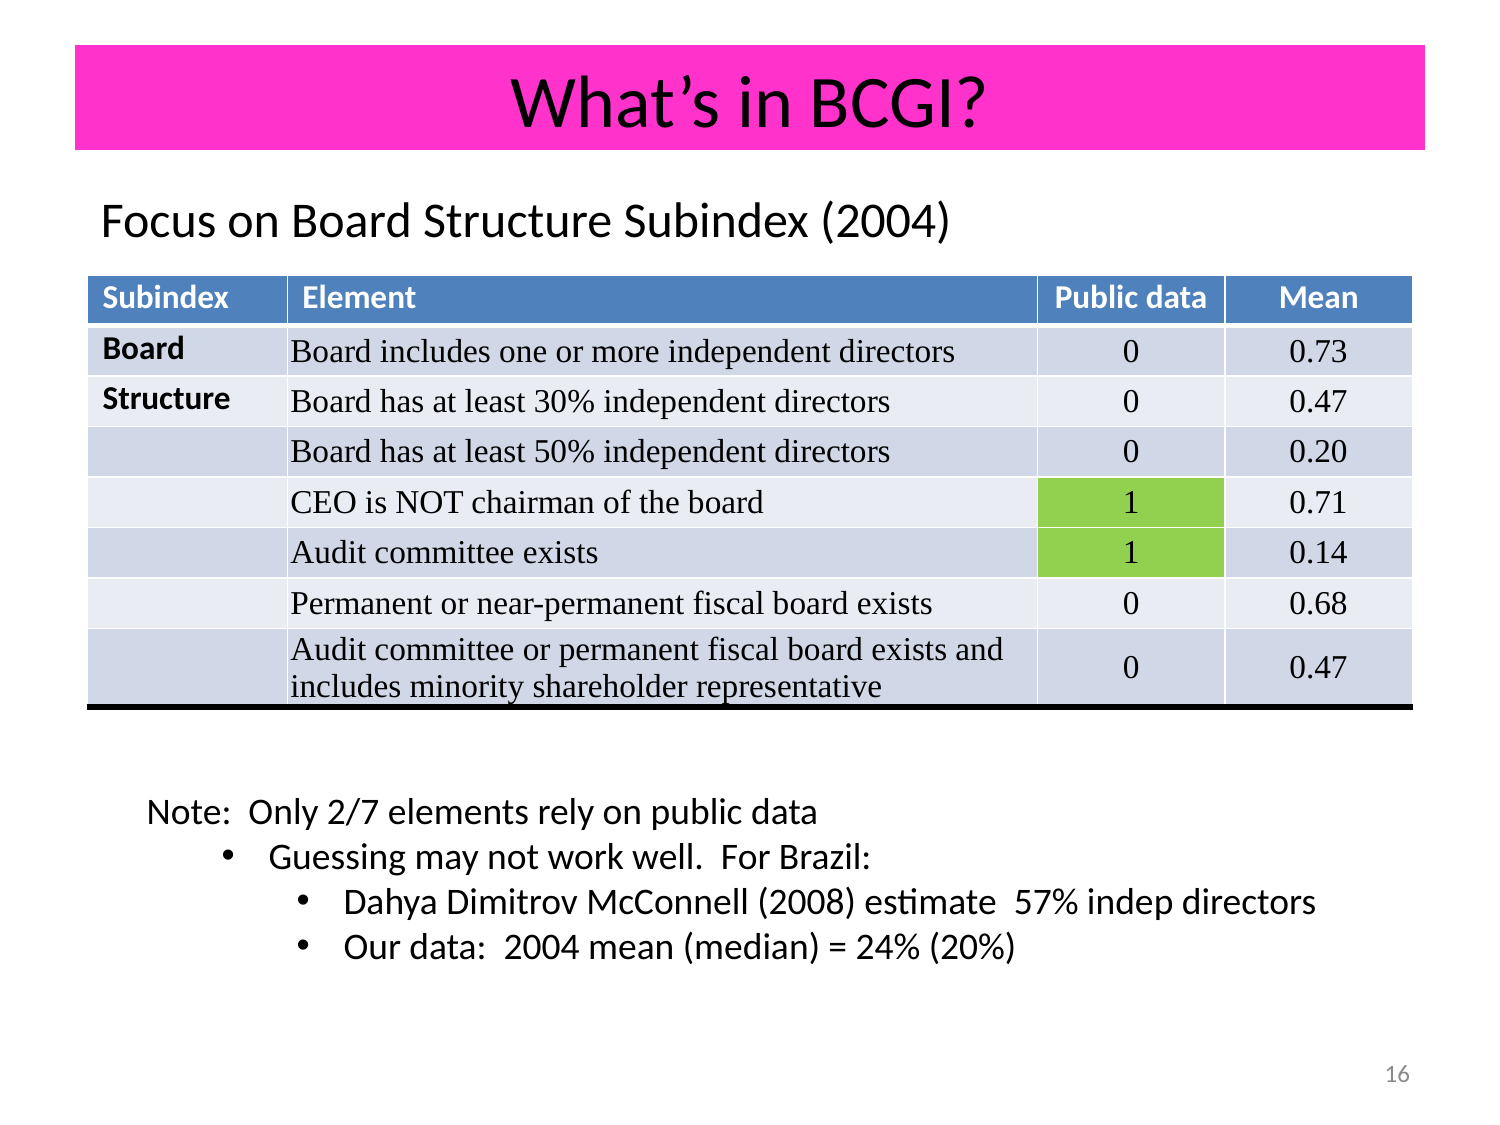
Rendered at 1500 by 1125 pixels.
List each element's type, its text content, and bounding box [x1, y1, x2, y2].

table_header Element [288, 276, 1037, 323]
table_cell Permanent or near-permanent fiscal board exists [288, 579, 1037, 628]
table_cell 0.73 [1226, 328, 1412, 375]
slide_number 16 [1074, 1042, 1425, 1103]
table_cell 0 [1038, 629, 1224, 704]
table_cell Structure [88, 377, 287, 426]
text_box Note: Only 2/7 elements rely on public data Guessing may not work well. For Brazil: Dahya Dimitrov McConnell (2008) estimate 57% indep directors Our data: 2004 mean (median) = 24% (20%) [131, 779, 1388, 974]
text_box Focus on Board Structure Subindex (2004) [85, 179, 967, 255]
table_cell 0.71 [1226, 478, 1412, 527]
table_cell Board includes one or more independent directors [288, 328, 1037, 375]
table_cell Board has at least 50% independent directors [288, 427, 1037, 476]
table_cell CEO is NOT chairman of the board [288, 478, 1037, 527]
table_cell [88, 528, 287, 577]
table_cell 0.47 [1226, 629, 1412, 704]
table_cell 1 [1038, 528, 1224, 577]
table_cell 1 [1038, 478, 1224, 527]
table_cell [88, 427, 287, 476]
table_cell Board has at least 30% independent directors [288, 377, 1037, 426]
table_cell Board [88, 328, 287, 375]
table_header Mean [1226, 276, 1412, 323]
table_cell Audit committee or permanent fiscal board exists and includes minority shareholder representative [288, 629, 1037, 704]
table_cell [88, 579, 287, 628]
table_cell Audit committee exists [288, 528, 1037, 577]
table_header Subindex [88, 276, 287, 323]
table_cell 0 [1038, 427, 1224, 476]
table_cell 0 [1038, 328, 1224, 375]
table_cell 0.20 [1226, 427, 1412, 476]
table_cell [88, 629, 287, 704]
table_cell 0.14 [1226, 528, 1412, 577]
table_cell [88, 478, 287, 527]
table_cell 0.47 [1226, 377, 1412, 426]
table_cell 0 [1038, 579, 1224, 628]
table_cell 0.68 [1226, 579, 1412, 628]
title What’s in BCGI? [75, 45, 1425, 150]
table_cell 0 [1038, 377, 1224, 426]
table_header Public data [1038, 276, 1224, 323]
